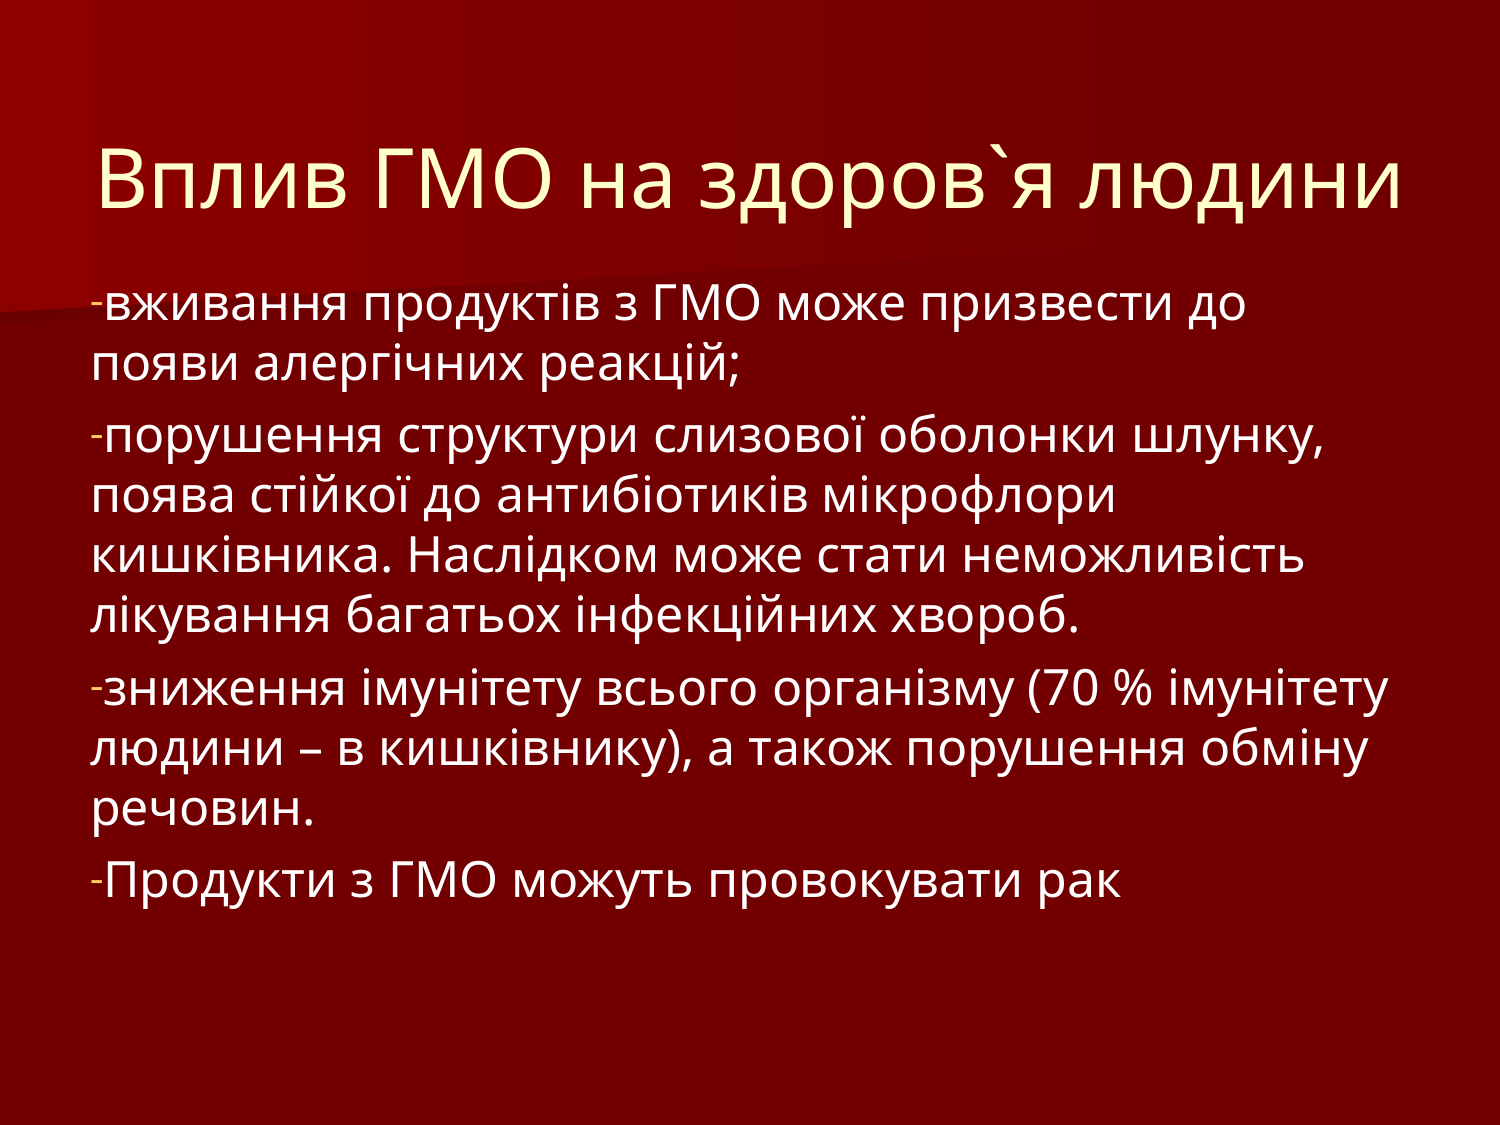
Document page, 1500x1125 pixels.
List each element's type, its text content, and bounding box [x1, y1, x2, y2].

list вживання продуктів з ГМО може призвести до появи алергічних реакцій; порушення структури слизової оболонки шлунку, поява стійкої до антибіотиків мікрофлори кишківника. Наслідком може стати неможливість лікування багатьох інфекційних хвороб. зниження імунітету всього організму (70 % імунітету людини – в кишківнику), а також порушення обміну речовин. Продукти з ГМО можуть провокувати рак [74, 262, 1426, 1001]
title Вплив ГМО на здоров`я людини [74, 29, 1426, 234]
